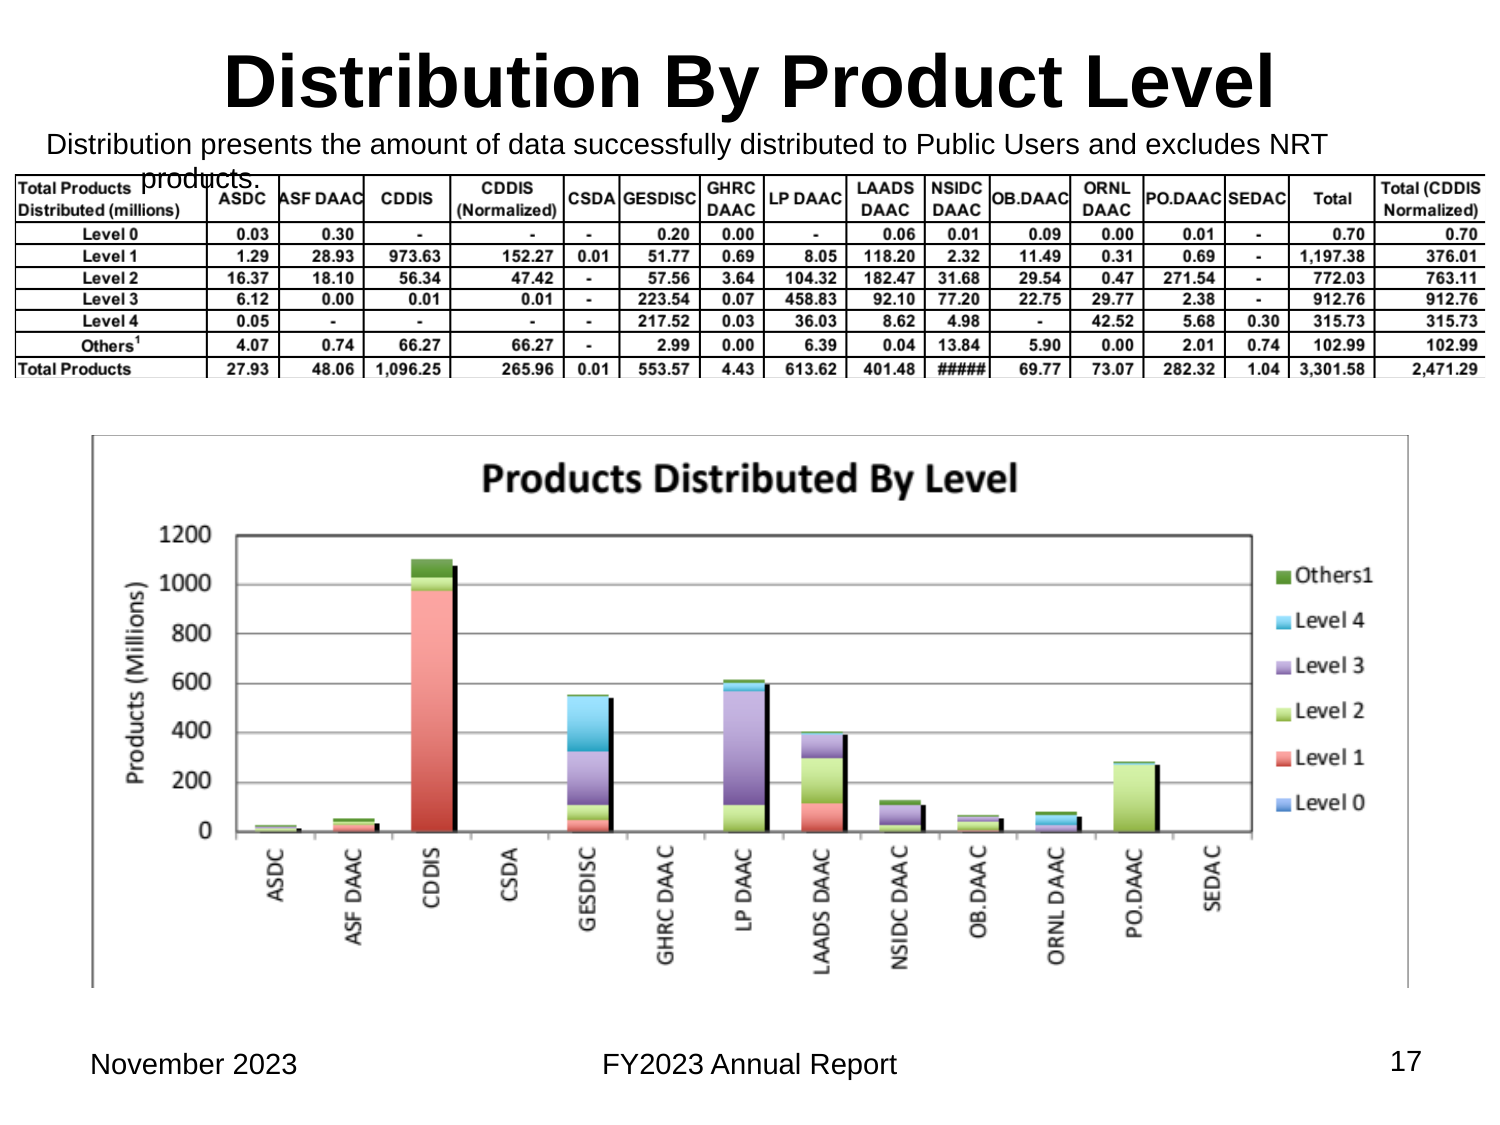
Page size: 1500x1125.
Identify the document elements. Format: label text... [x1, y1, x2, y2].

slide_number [74, 1037, 426, 1116]
picture [91, 434, 1409, 988]
footer FY2023 Annual Report [512, 1037, 988, 1116]
text_box Distribution presents the amount of data successfully distributed to Public Users and excludes NRT products. [31, 117, 1469, 173]
text_box Distribution By Product Level [74, 24, 1425, 117]
slide_number 17 [1087, 1034, 1438, 1113]
picture [14, 174, 1486, 378]
